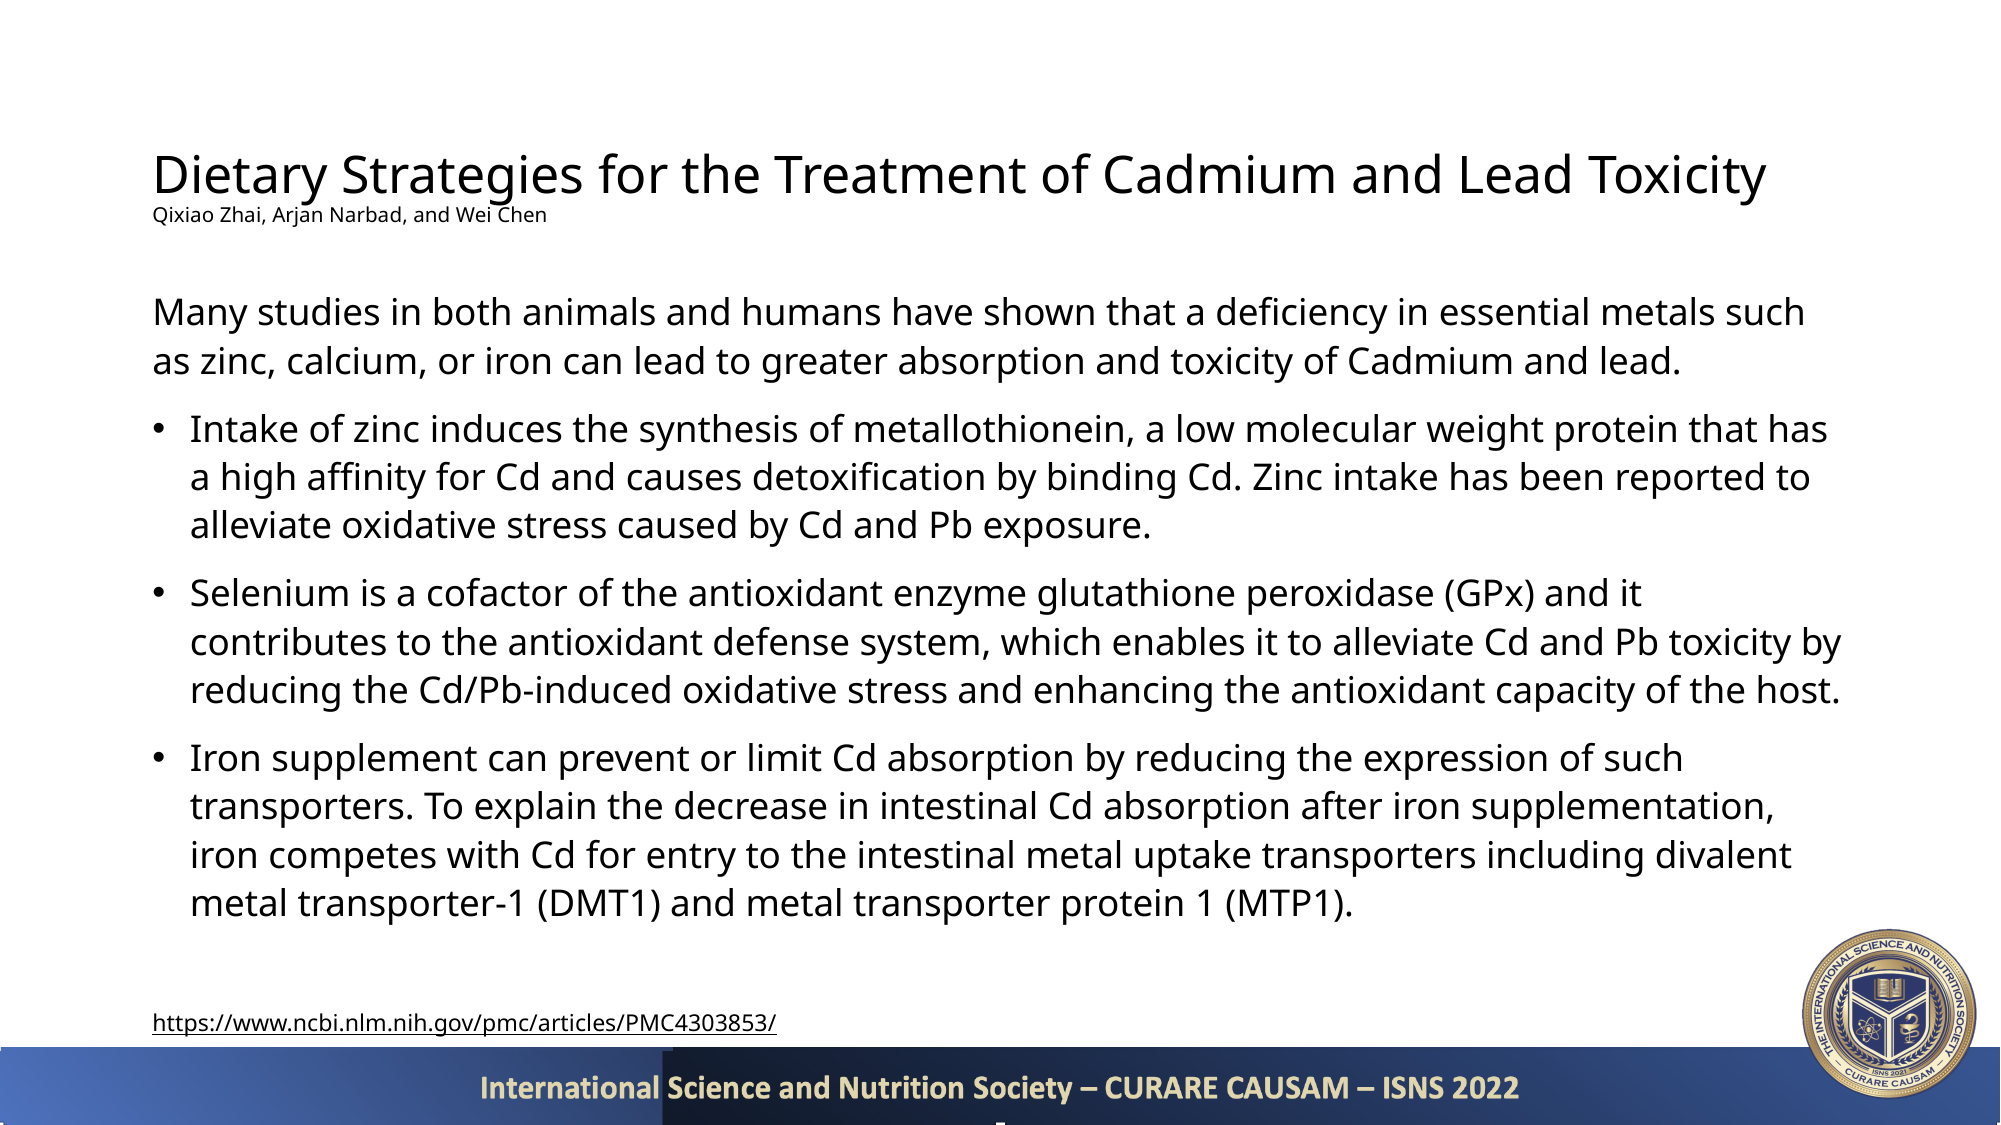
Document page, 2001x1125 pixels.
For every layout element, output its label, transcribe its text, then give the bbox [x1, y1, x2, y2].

picture [0, 891, 2000, 1125]
title Dietary Strategies for the Treatment of Cadmium and Lead Toxicity Qixiao Zhai, Arjan Narbad, and Wei Chen [136, 116, 1863, 260]
list Many studies in both animals and humans have shown that a deficiency in essential metals such as zinc, calcium, or iron can lead to greater absorption and toxicity of Cadmium and lead. Intake of zinc induces the synthesis of metallothionein, a low molecular weight protein that has a high affinity for Cd and causes detoxification by binding Cd. Zinc intake has been reported to alleviate oxidative stress caused by Cd and Pb exposure. Selenium is a cofactor of the antioxidant enzyme glutathione peroxidase (GPx) and it contributes to the antioxidant defense system, which enables it to alleviate Cd and Pb toxicity by reducing the Cd/Pb-induced oxidative stress and enhancing the antioxidant capacity of the host. Iron supplement can prevent or limit Cd absorption by reducing the expression of such transporters. To explain the decrease in intestinal Cd absorption after iron supplementation, iron competes with Cd for entry to the intestinal metal uptake transporters including divalent metal transporter-1 (DMT1) and metal transporter protein 1 (MTP1). https://www.ncbi.nlm.nih.gov/pmc/articles/PMC4303853/ [137, 277, 1863, 1047]
